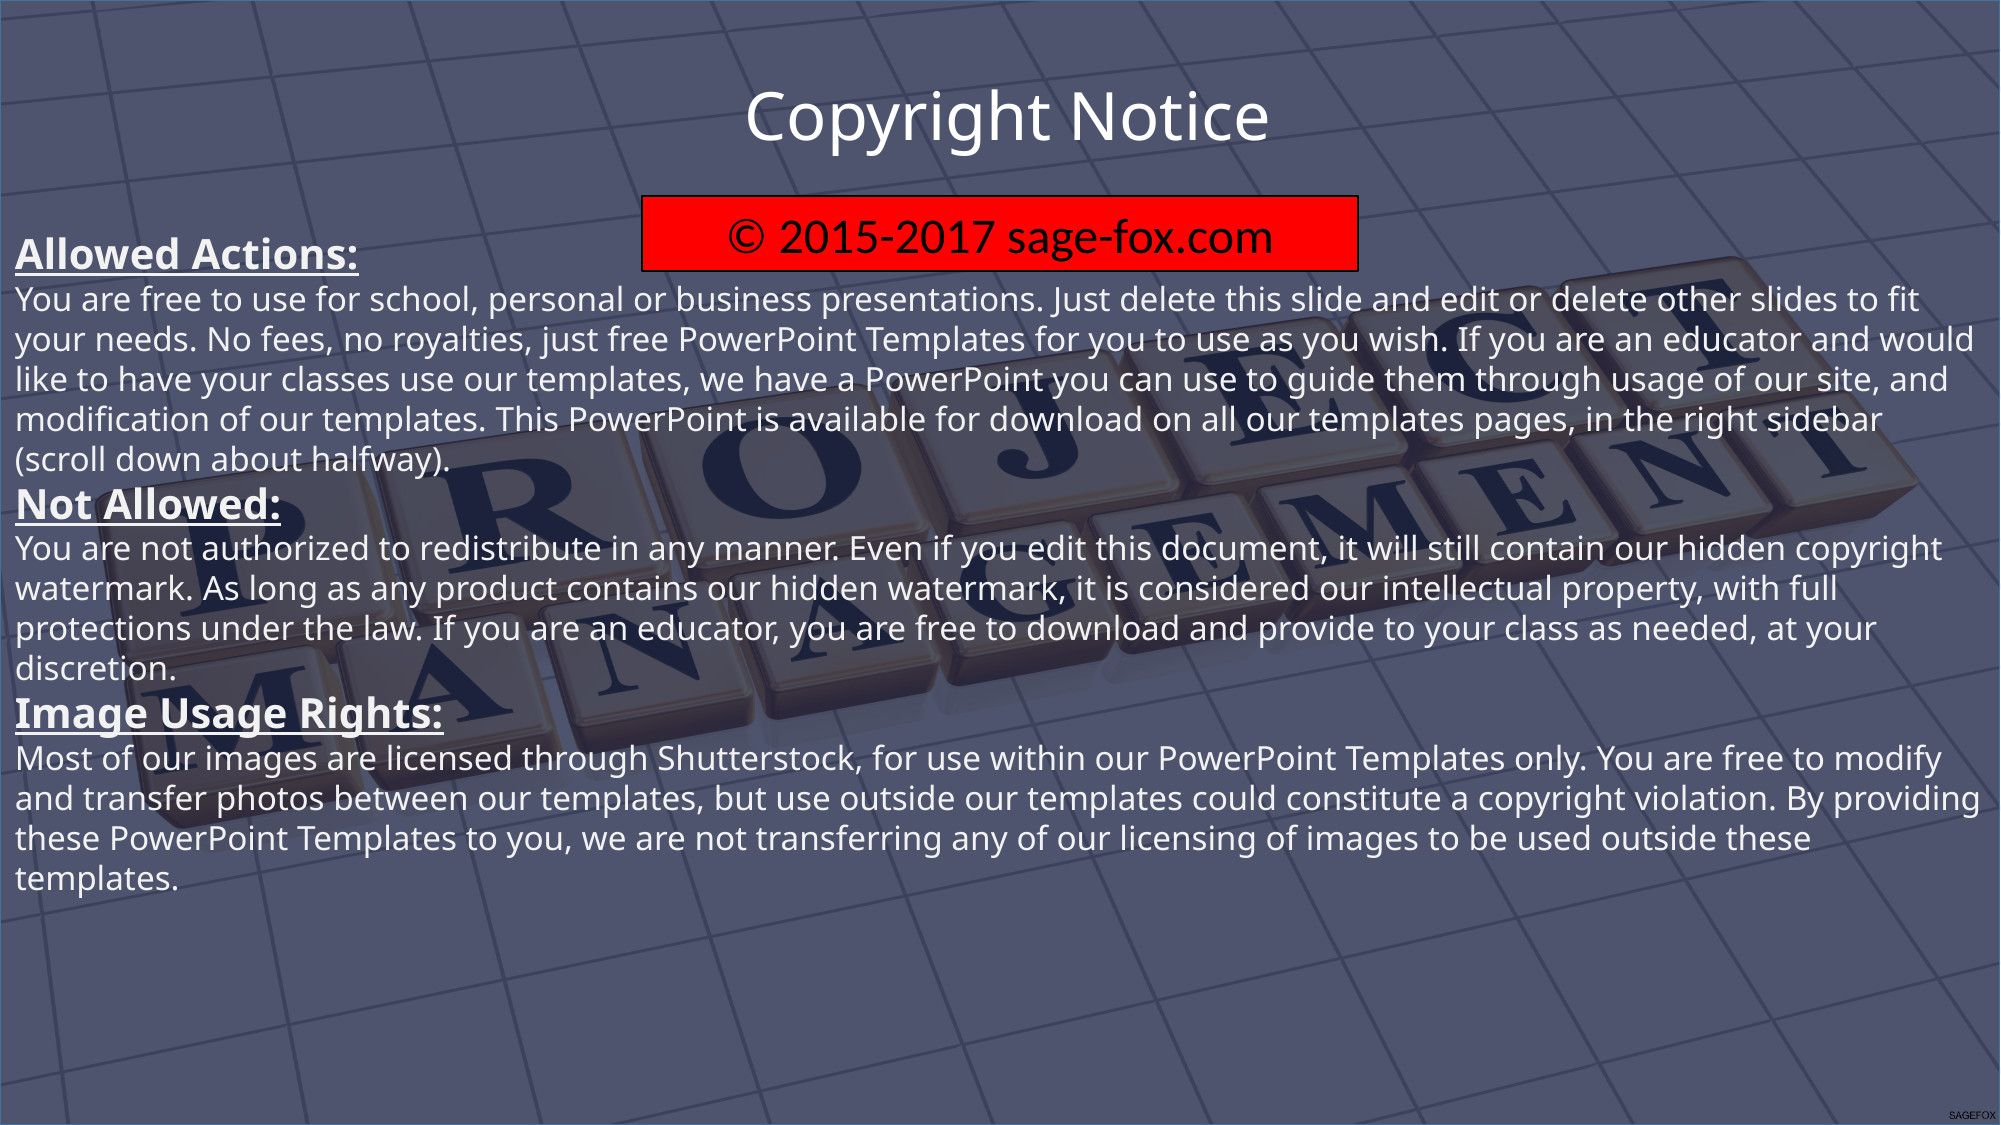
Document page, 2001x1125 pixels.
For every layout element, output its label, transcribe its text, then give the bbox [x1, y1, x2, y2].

title Copyright Notice [493, 60, 1524, 178]
text_box Allowed Actions: You are free to use for school, personal or business presentations. Just delete this slide and edit or delete other slides to fit your needs. No fees, no royalties, just free PowerPoint Templates for you to use as you wish. If you are an educator and would like to have your classes use our templates, we have a PowerPoint you can use to guide them through usage of our site, and modification of our templates. This PowerPoint is available for download on all our templates pages, in the right sidebar (scroll down about halfway). Not Allowed: You are not authorized to redistribute in any manner. Even if you edit this document, it will still contain our hidden copyright watermark. As long as any product contains our hidden watermark, it is considered our intellectual property, with full protections under the law. If you are an educator, you are free to download and provide to your class as needed, at your discretion. Image Usage Rights: Most of our images are licensed through Shutterstock, for use within our PowerPoint Templates only. You are free to modify and transfer photos between our templates, but use outside our templates could constitute a copyright violation. By providing these PowerPoint Templates to you, we are not transferring any of our licensing of images to be used outside these templates. [0, 0, 2000, 1125]
text_box © 2015-2017 sage-fox.com [641, 196, 1358, 272]
